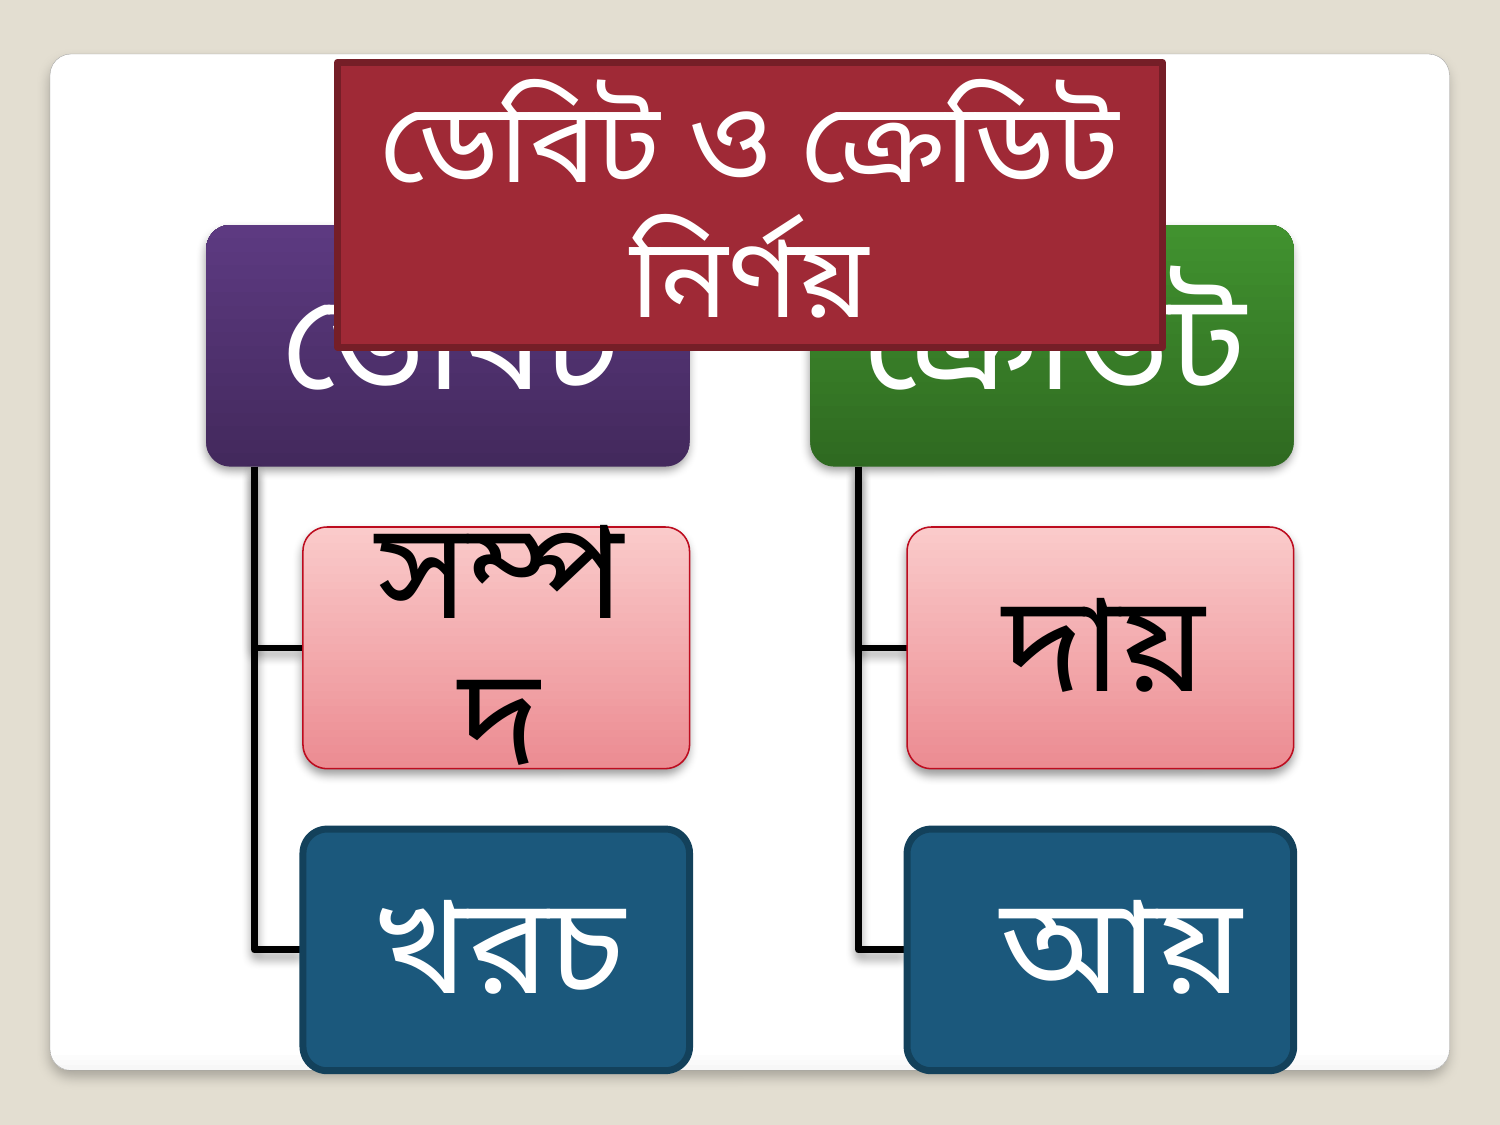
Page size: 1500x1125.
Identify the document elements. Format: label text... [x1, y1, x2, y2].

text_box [49, 224, 1451, 1072]
text_box ডেবিট ও ক্রেডিট নির্ণয় [334, 59, 1166, 223]
